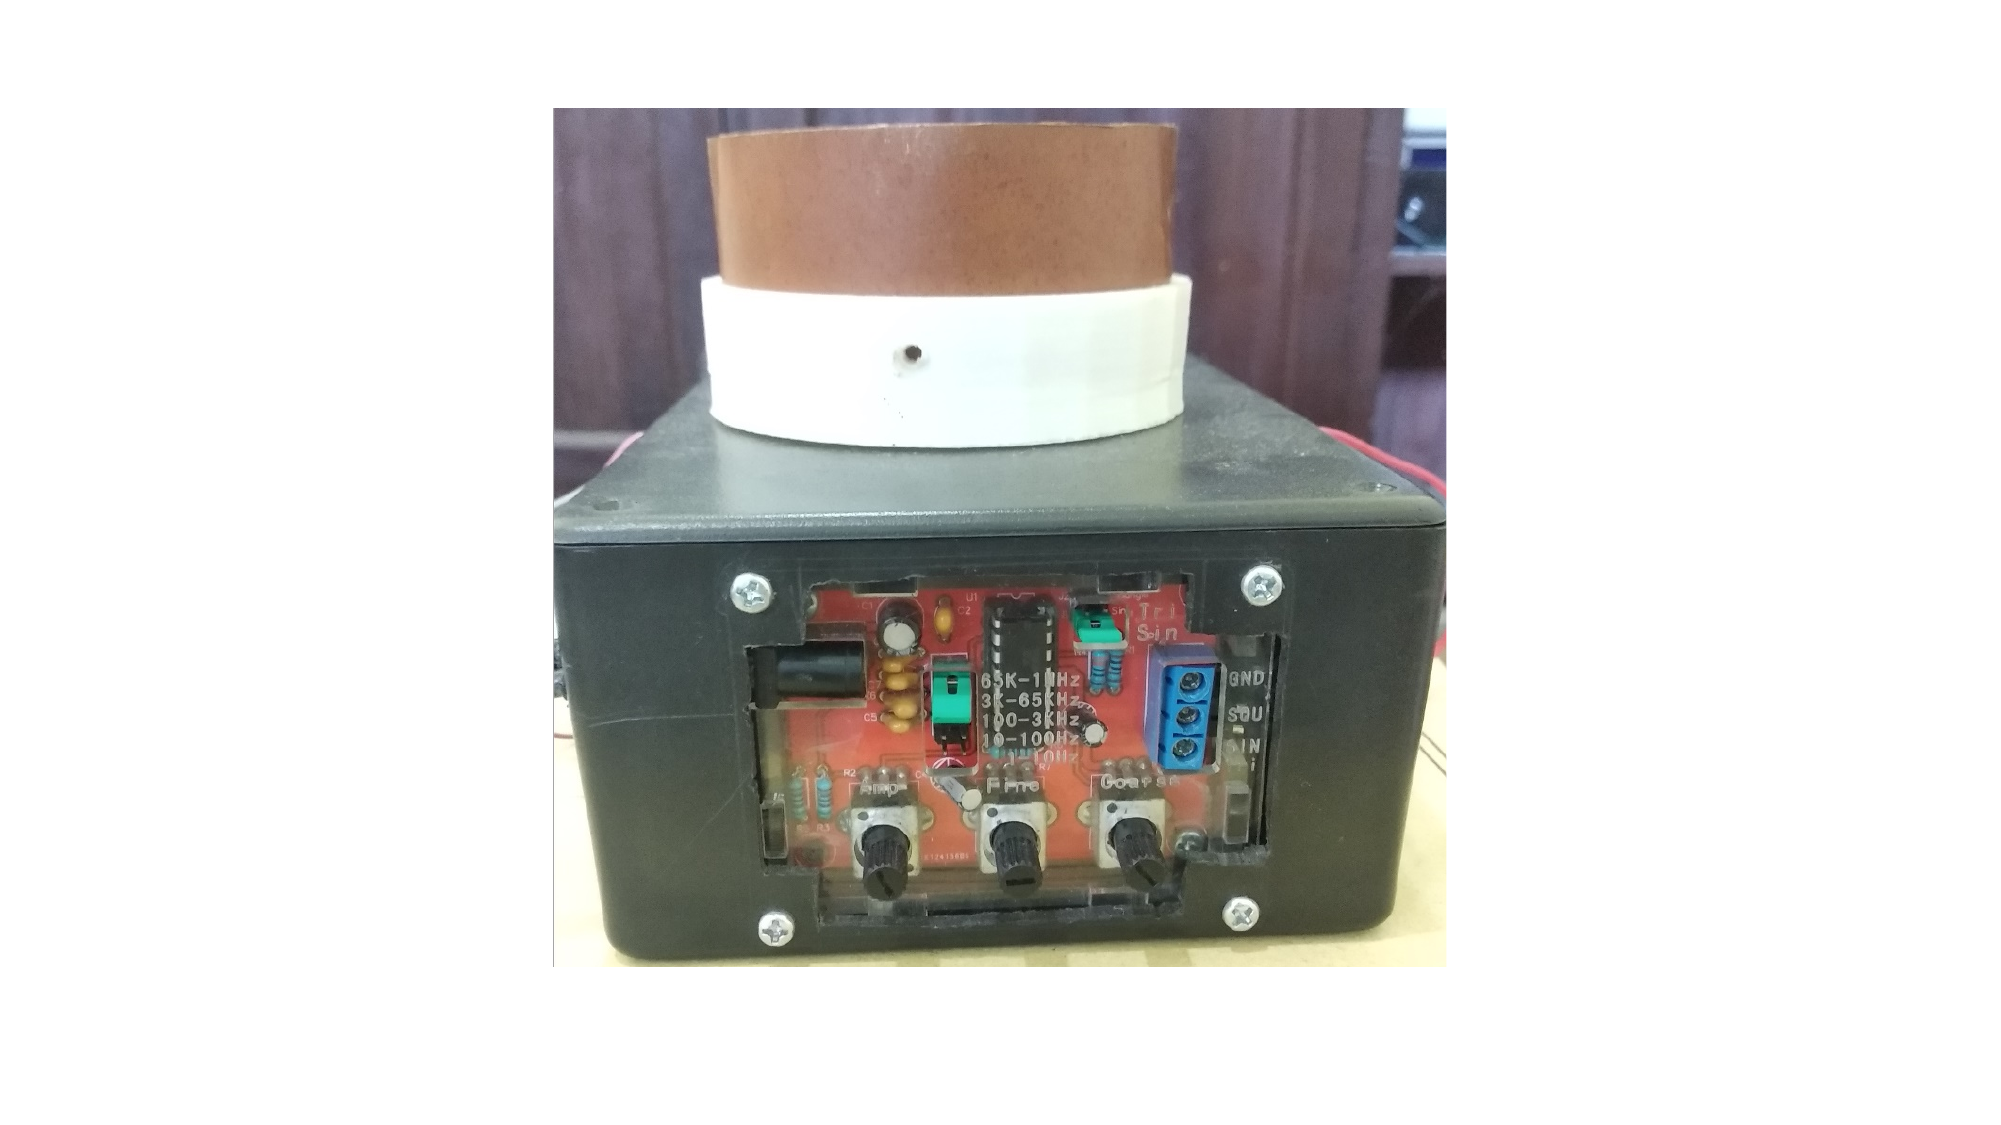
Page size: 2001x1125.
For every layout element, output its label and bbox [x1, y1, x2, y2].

picture [553, 108, 1447, 967]
